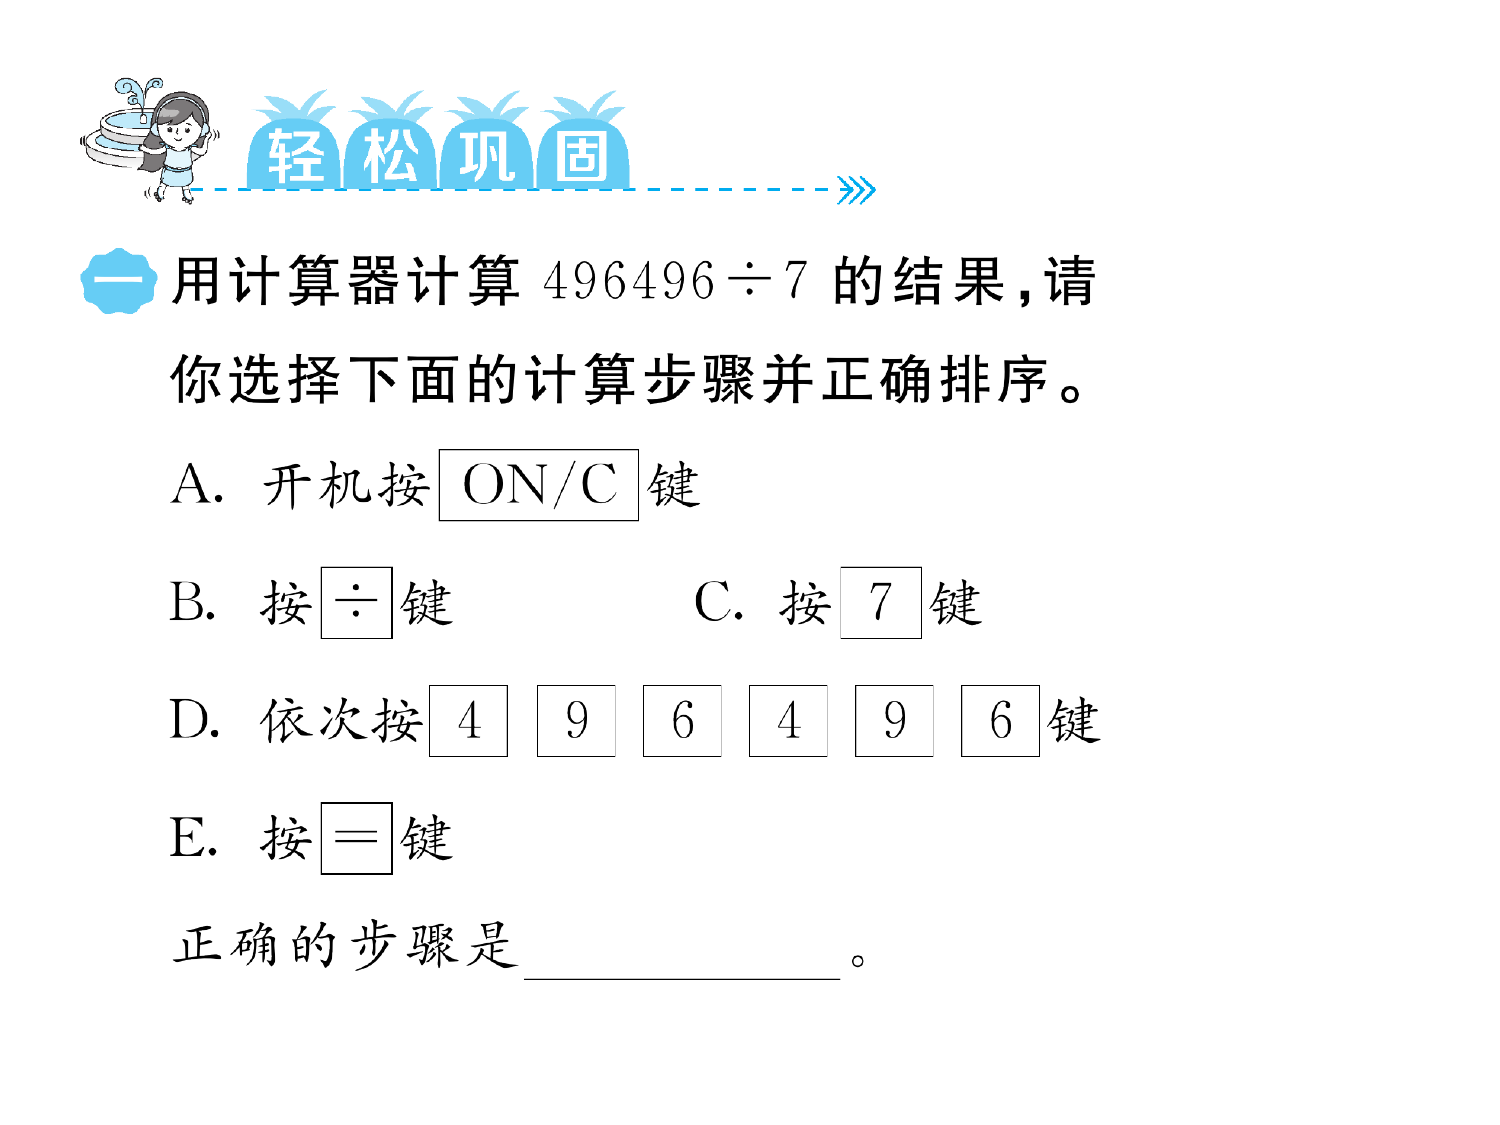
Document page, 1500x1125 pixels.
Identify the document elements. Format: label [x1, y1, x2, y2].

picture [76, 42, 1142, 988]
